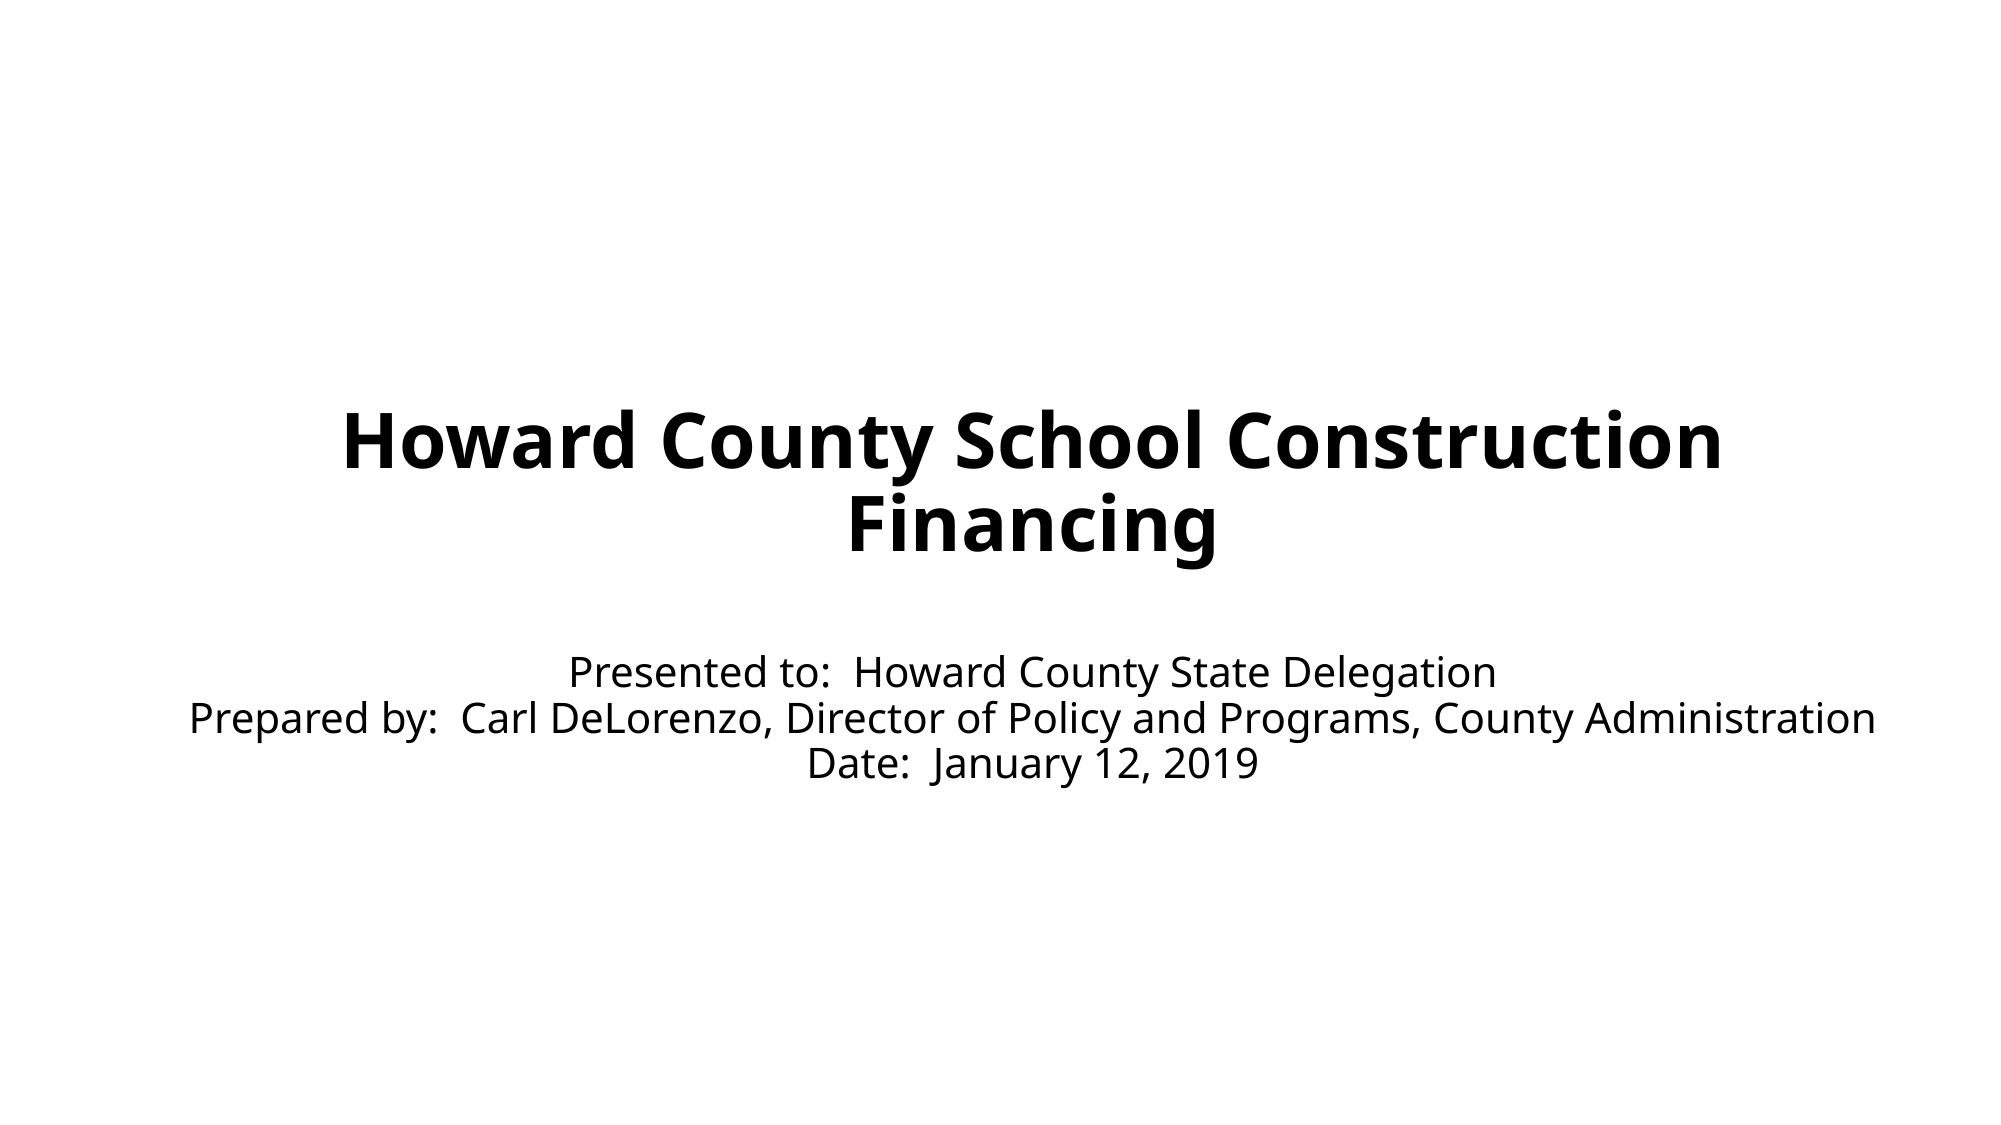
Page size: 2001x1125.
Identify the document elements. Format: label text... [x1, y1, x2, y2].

title Howard County School Construction Financing Presented to: Howard County State Delegation Prepared by: Carl DeLorenzo, Director of Policy and Programs, County Administration Date: January 12, 2019 [170, 383, 1896, 807]
